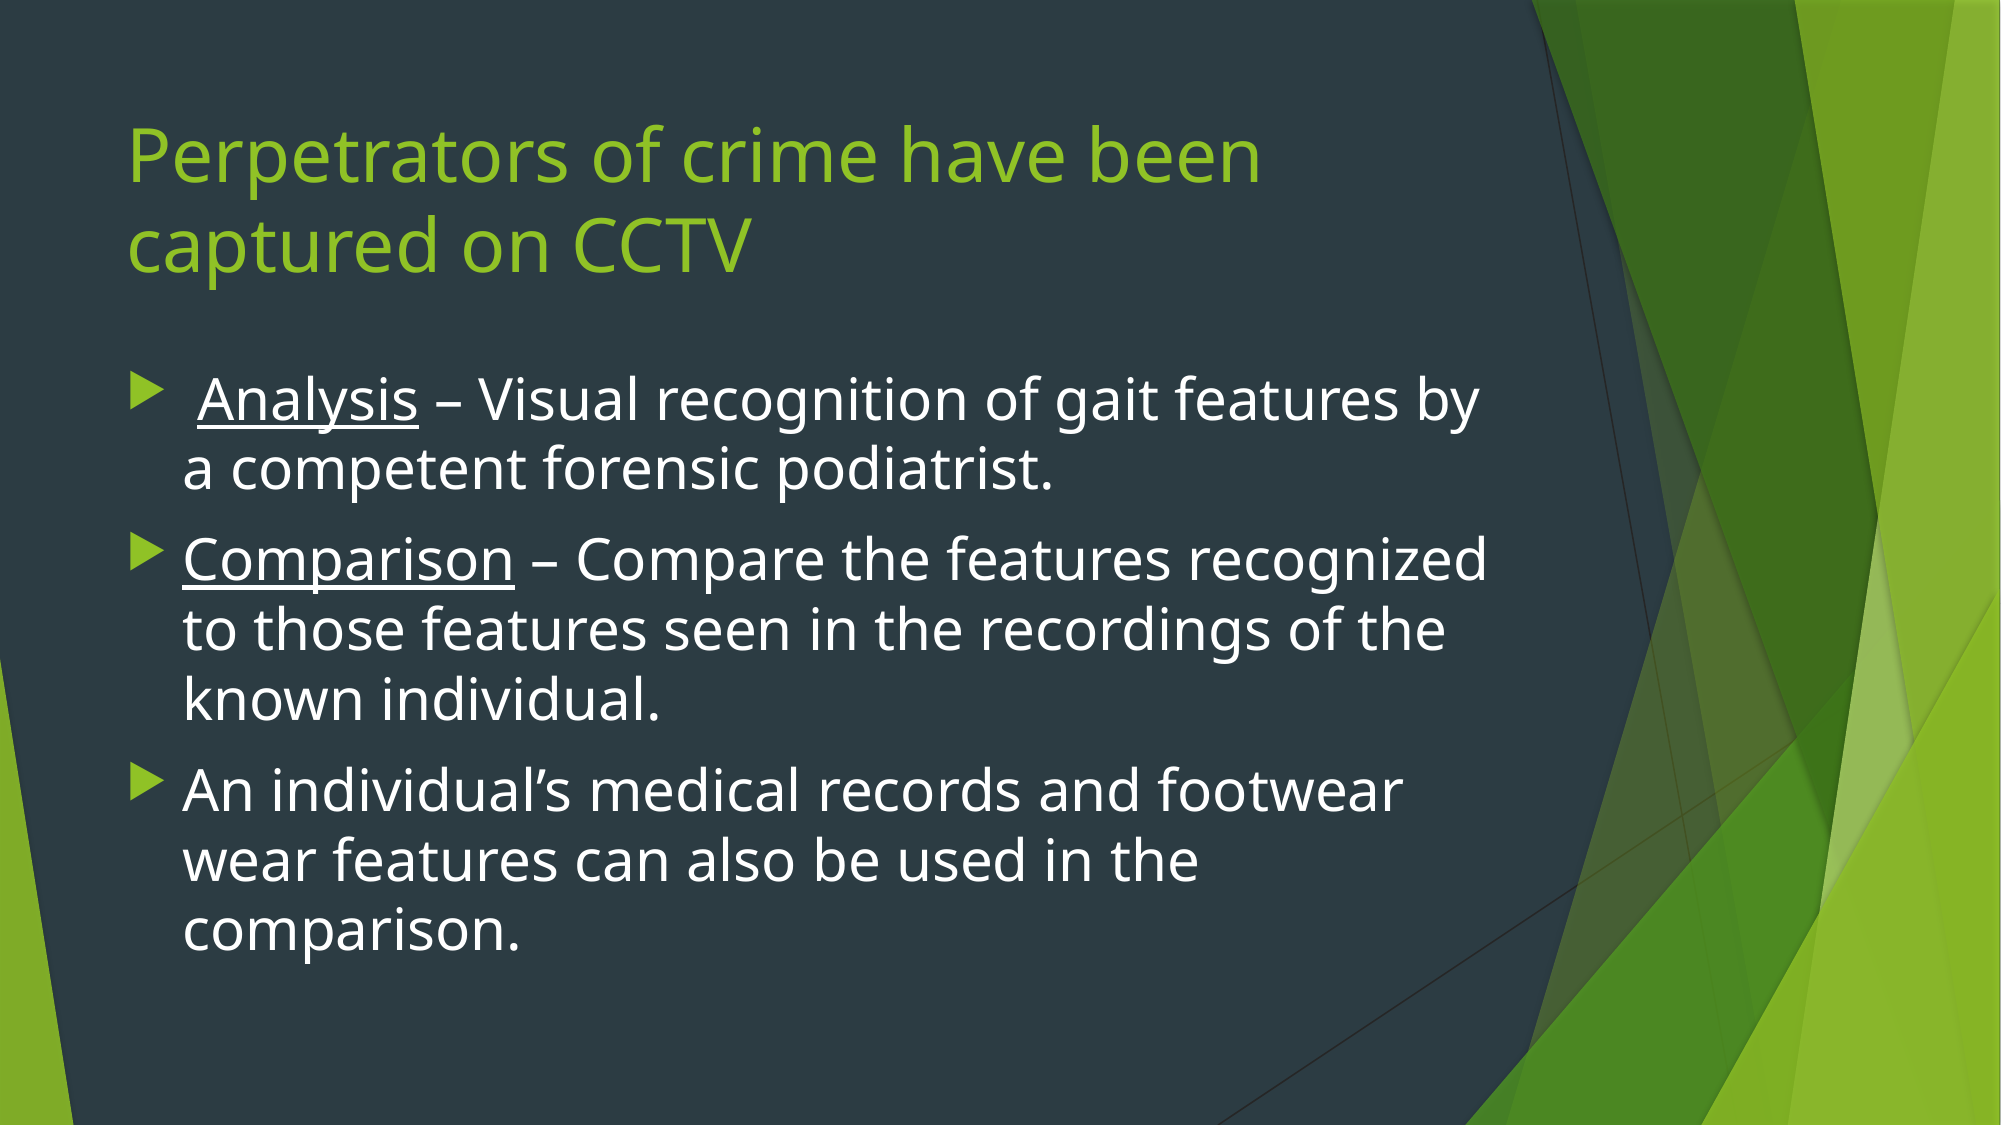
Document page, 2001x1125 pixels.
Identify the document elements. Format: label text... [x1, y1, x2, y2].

title Perpetrators of crime have been captured on CCTV [111, 99, 1522, 317]
list Analysis – Visual recognition of gait features by a competent forensic podiatrist. Comparison – Compare the features recognized to those features seen in the recordings of the known individual. An individual’s medical records and footwear wear features can also be used in the comparison. [111, 354, 1522, 992]
